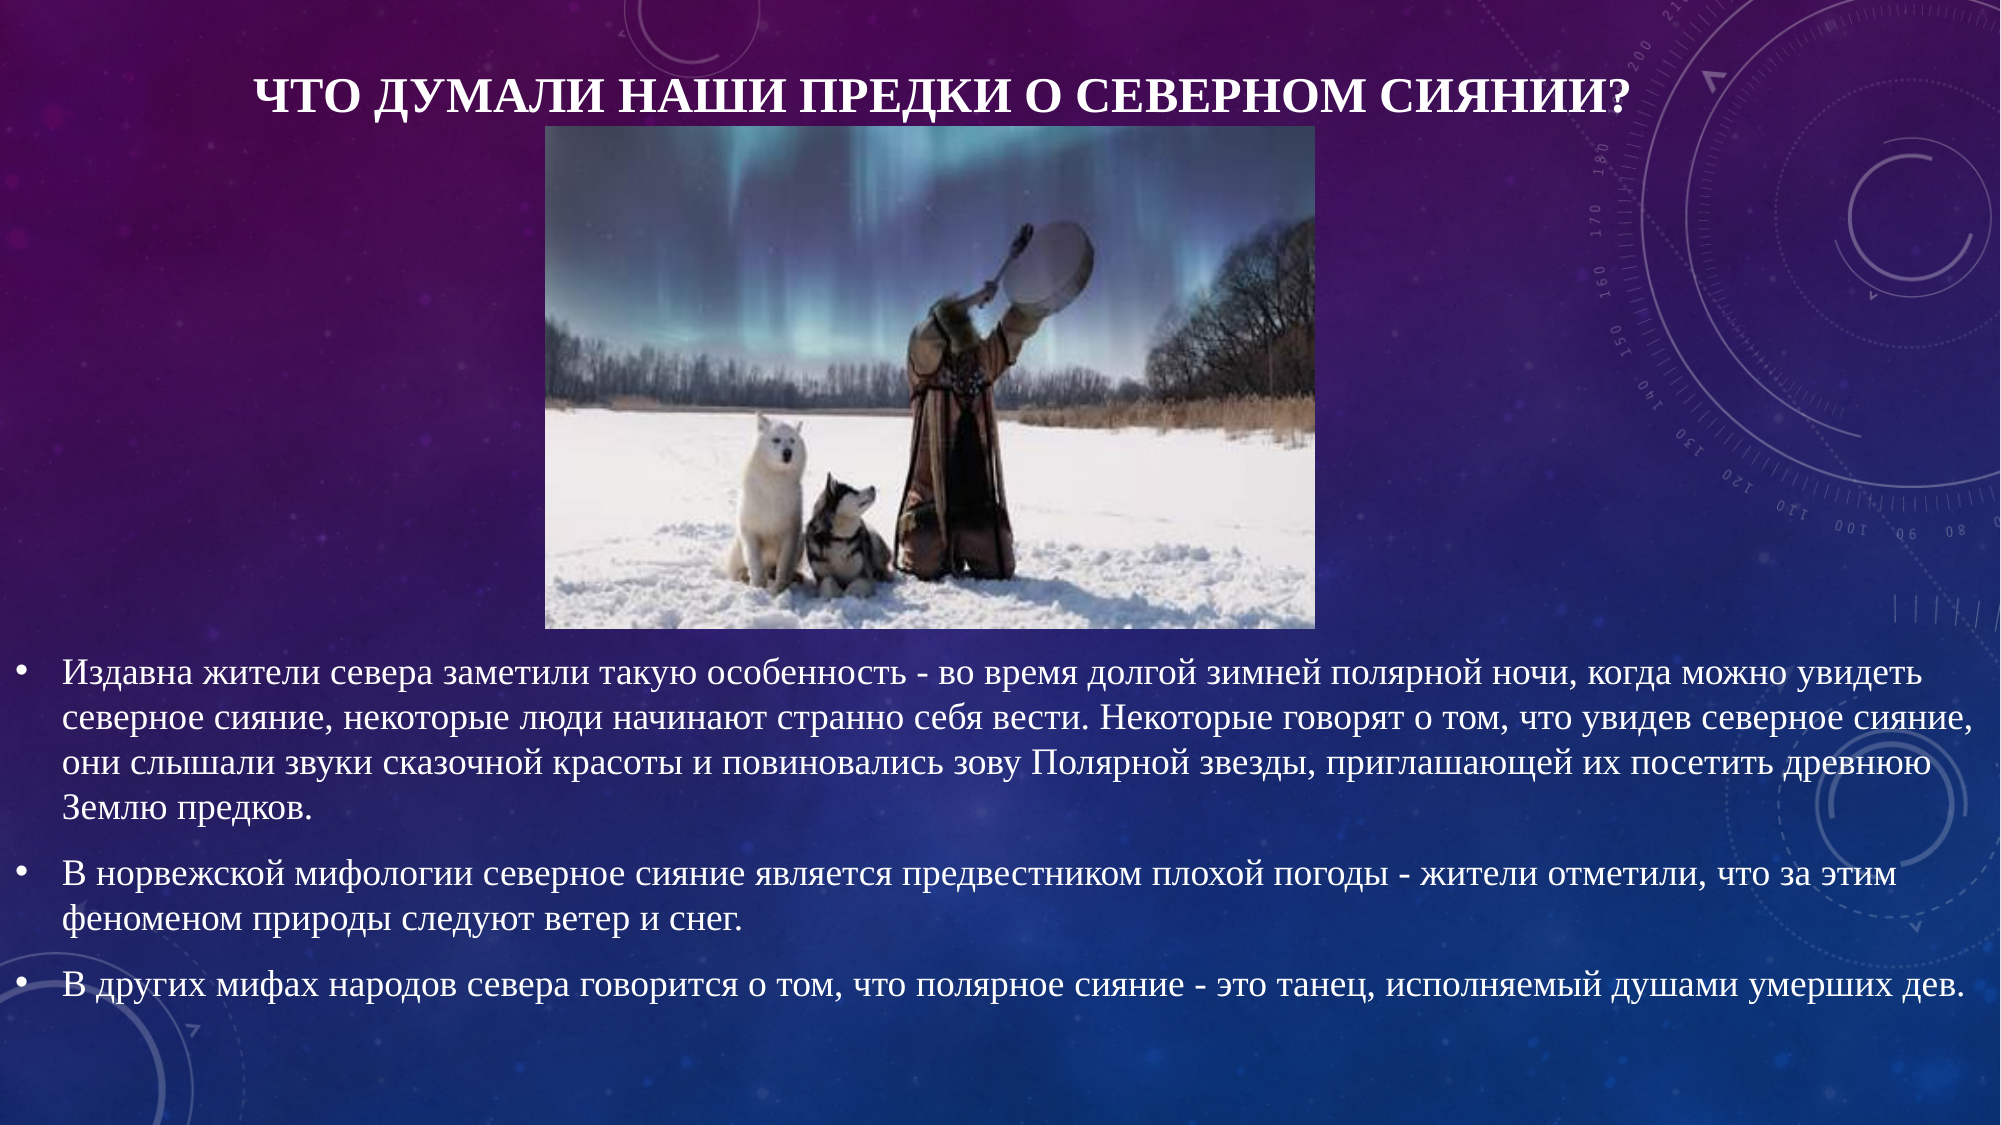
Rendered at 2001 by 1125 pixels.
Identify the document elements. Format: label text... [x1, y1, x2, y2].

list Издавна жители севера заметили такую особенность - во время долгой зимней полярной ночи, когда можно увидеть северное сияние, некоторые люди начинают странно себя вести. Некоторые говорят о том, что увидев северное сияние, они слышали звуки сказочной красоты и повиновались зову Полярной звезды, приглашающей их посетить древнюю Землю предков. В норвежской мифологии северное сияние является предвестником плохой погоды - жители отметили, что за этим феноменом природы следуют ветер и снег. В других мифах народов севера говорится о том, что полярное сияние - это танец, исполняемый душами умерших дев. [0, 591, 2000, 1125]
picture [0, 0, 2001, 1125]
title Что думали наши предки о Северном сиянии? [112, 0, 1775, 230]
